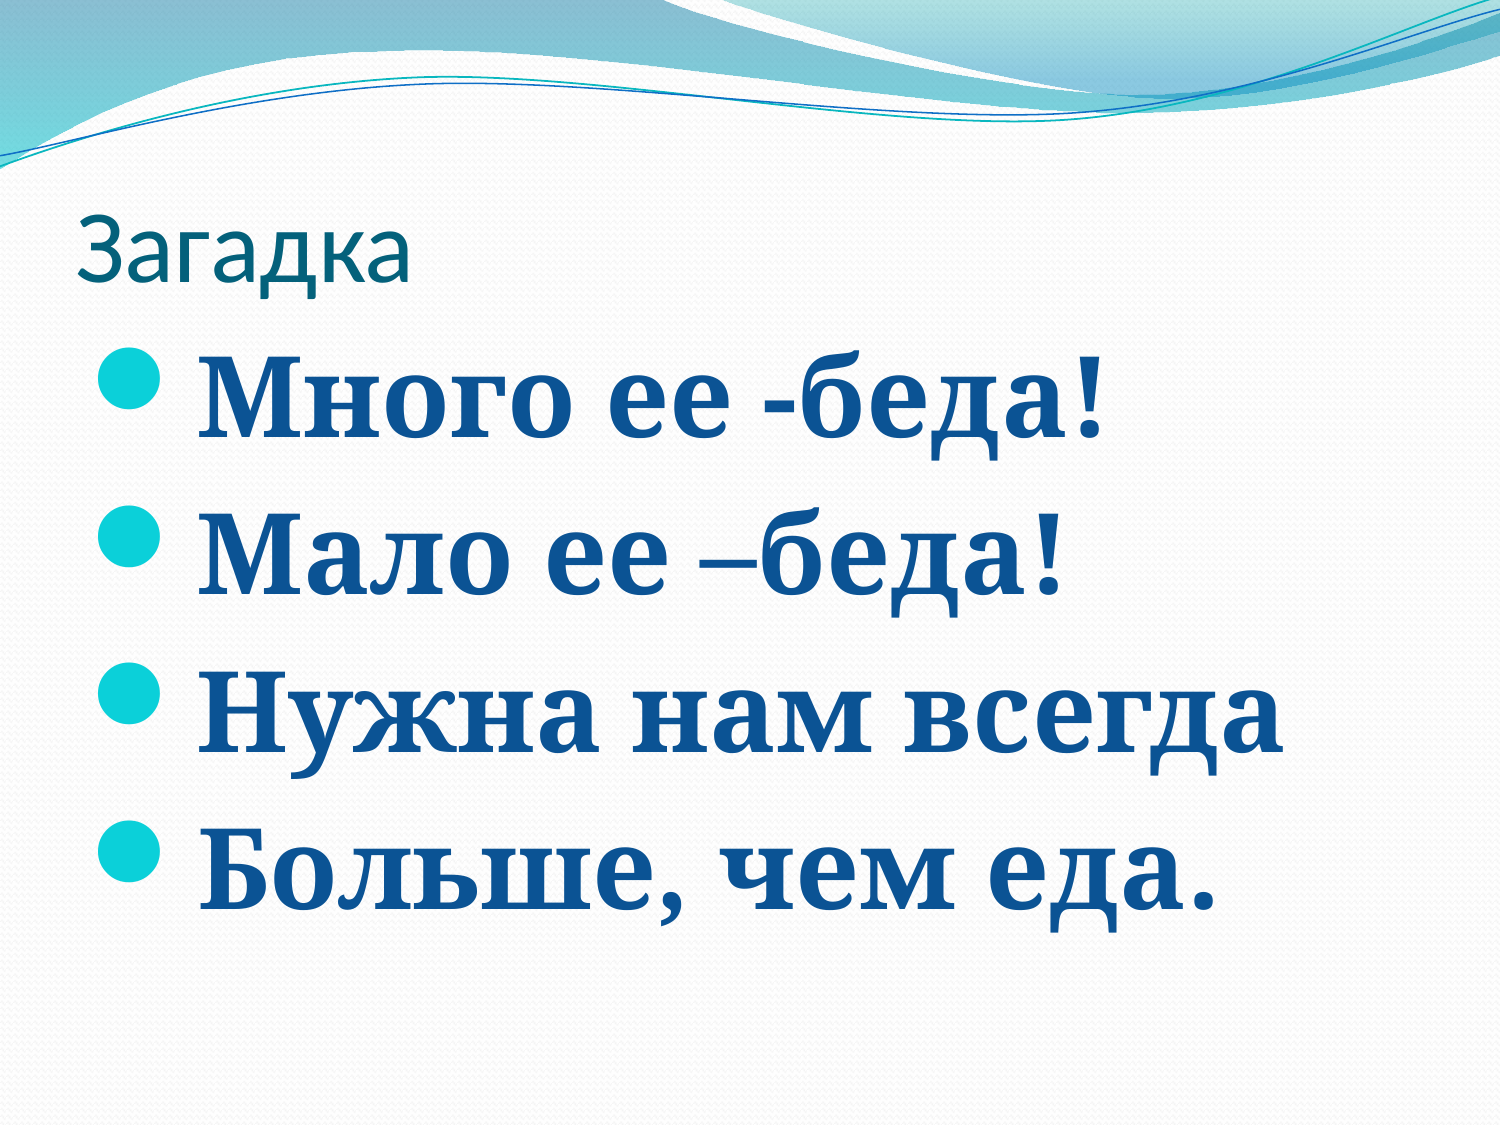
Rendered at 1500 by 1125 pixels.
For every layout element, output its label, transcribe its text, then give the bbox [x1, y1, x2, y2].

title Загадка [75, 115, 1425, 303]
list Много ее -беда! Мало ее –беда! Нужна нам всегда Больше, чем еда. [75, 317, 1425, 1038]
